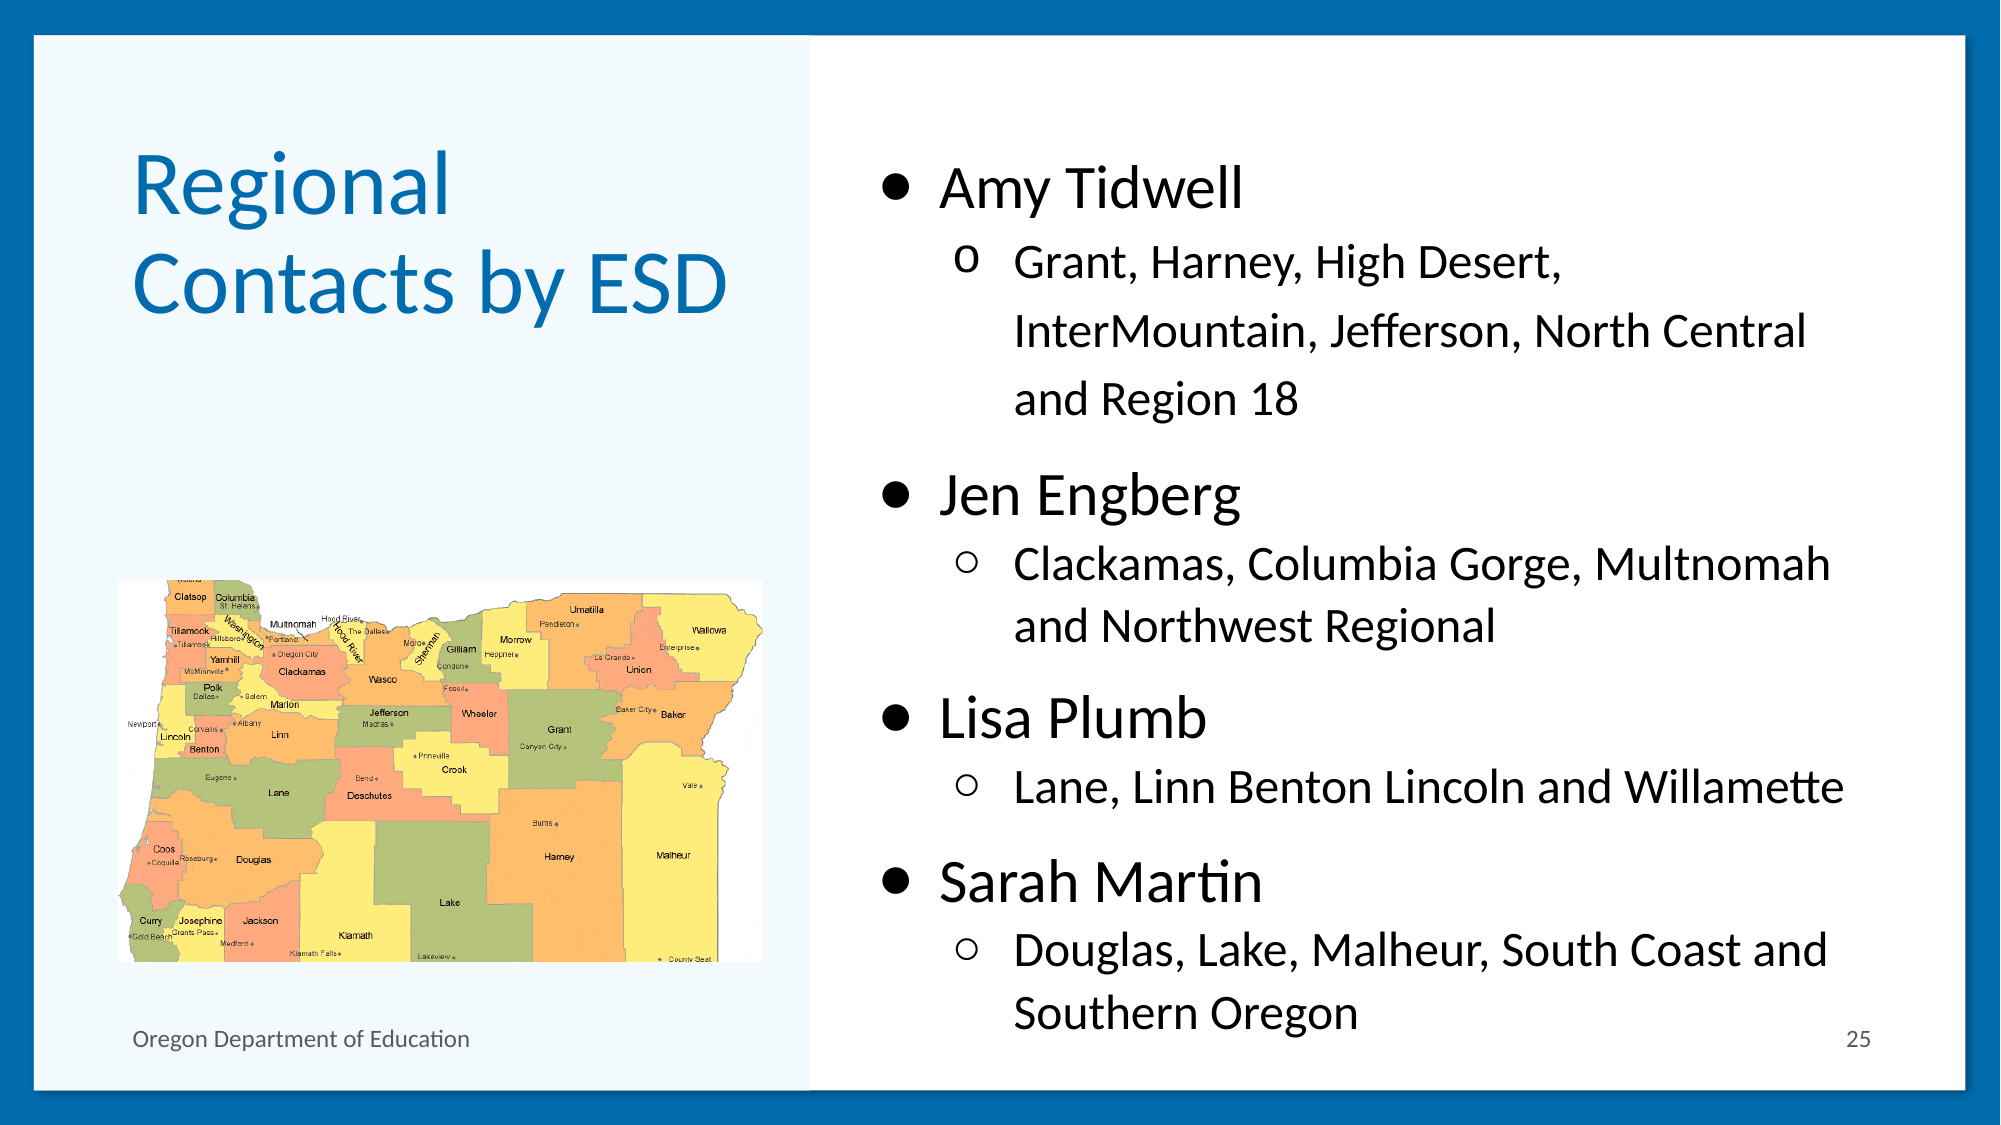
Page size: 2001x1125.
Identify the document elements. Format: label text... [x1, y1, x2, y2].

slide_number 25 [1412, 1007, 1887, 1068]
footer Oregon Department of Education [117, 1007, 588, 1068]
title Regional Contacts by ESD [117, 127, 763, 543]
picture [117, 580, 763, 962]
list Amy Tidwell Grant, Harney, High Desert, InterMountain, Jefferson, North Central and Region 18 Jen Engberg Clackamas, Columbia Gorge, Multnomah and Northwest Regional Lisa Plumb Lane, Linn Benton Lincoln and Willamette Sarah Martin Douglas, Lake, Malheur, South Coast and Southern Oregon [850, 127, 1863, 1068]
